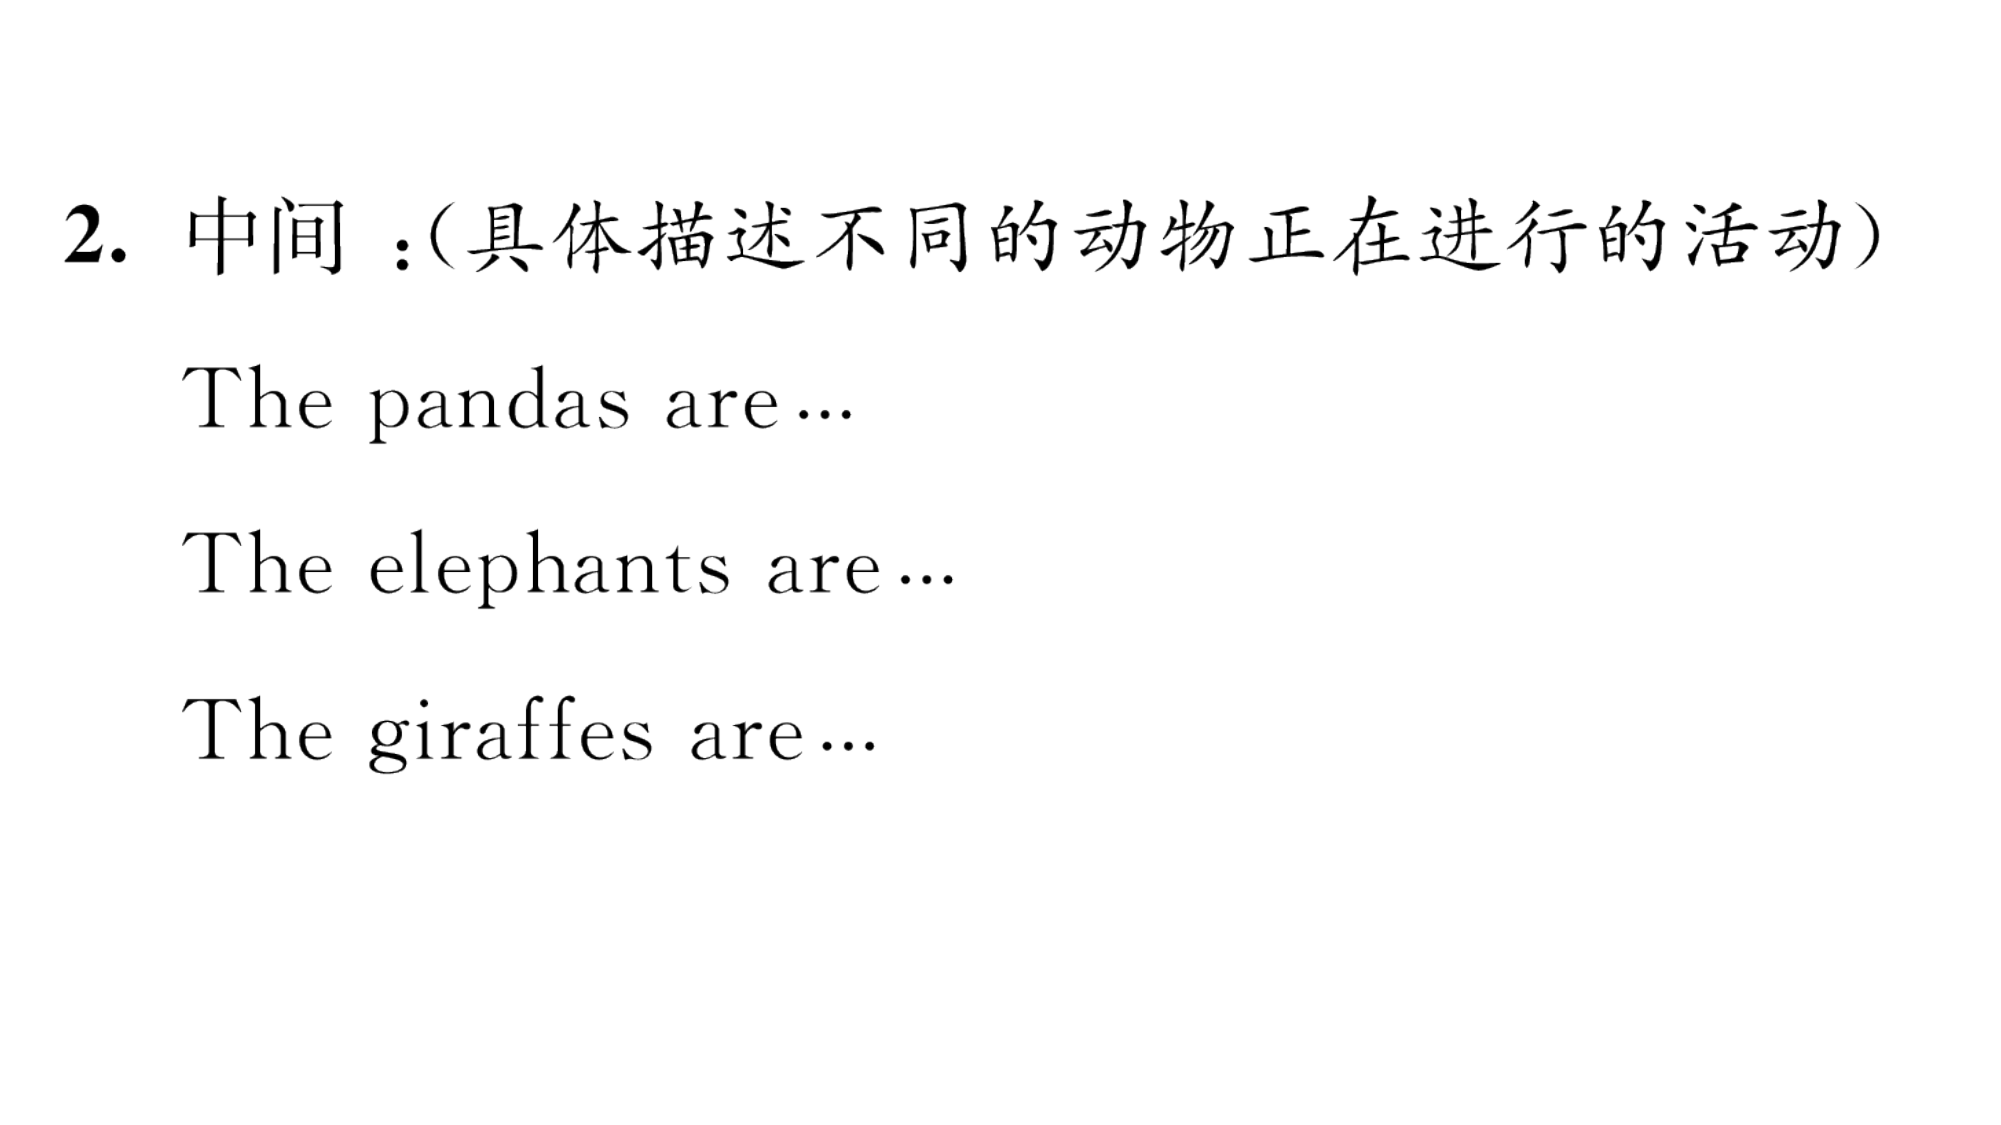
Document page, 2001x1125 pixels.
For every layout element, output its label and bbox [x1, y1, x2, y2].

picture [56, 150, 1947, 810]
